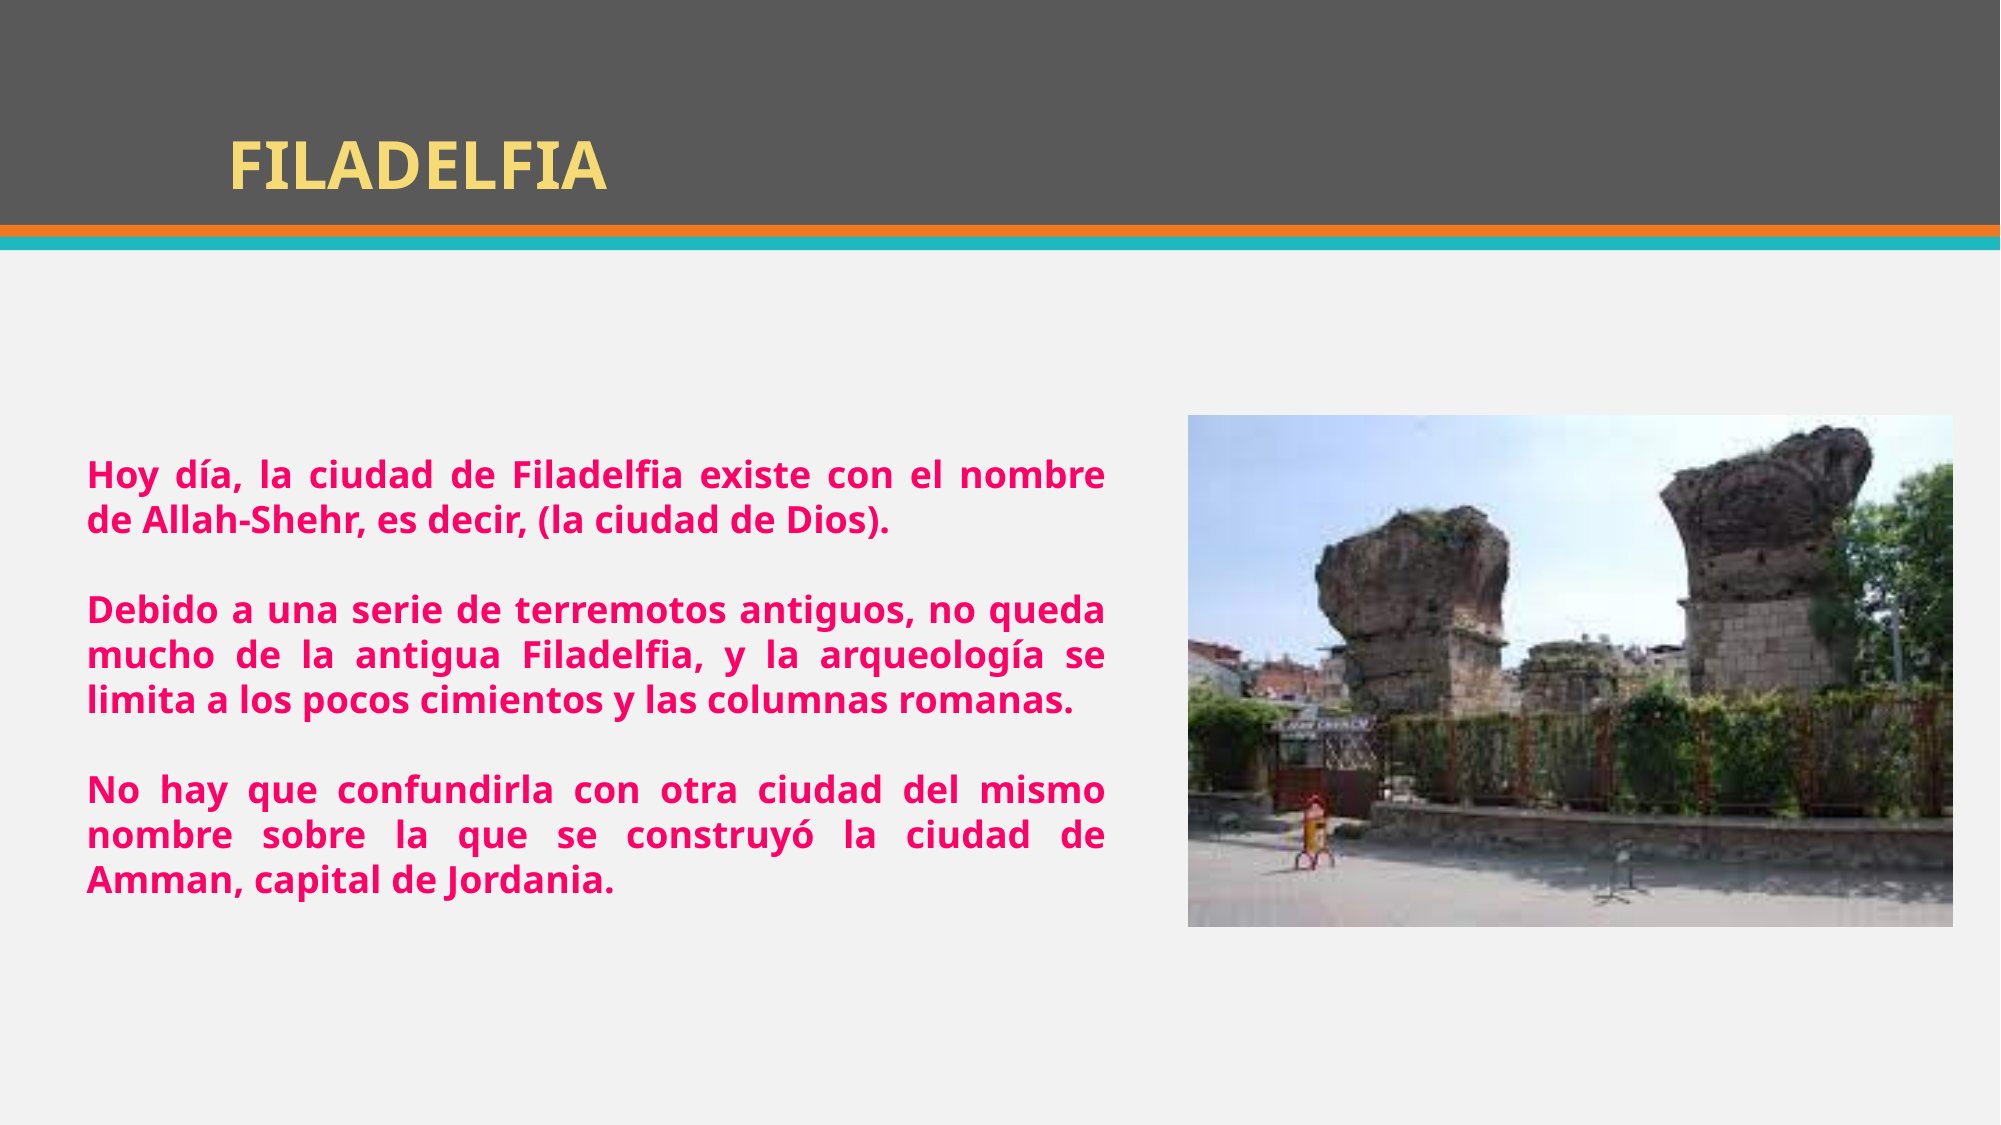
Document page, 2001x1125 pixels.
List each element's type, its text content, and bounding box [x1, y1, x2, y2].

text_box Hoy día, la ciudad de Filadelfia existe con el nombre de Allah-Shehr, es decir, (la ciudad de Dios). Debido a una serie de terremotos antiguos, no queda mucho de la antigua Filadelfia, y la arqueología se limita a los pocos cimientos y las columnas romanas. No hay que confundirla con otra ciudad del mismo nombre sobre la que se construyó la ciudad de Amman, capital de Jordania. [71, 443, 1122, 909]
picture [1188, 415, 1953, 928]
title FILADELFIA [212, 41, 1788, 212]
